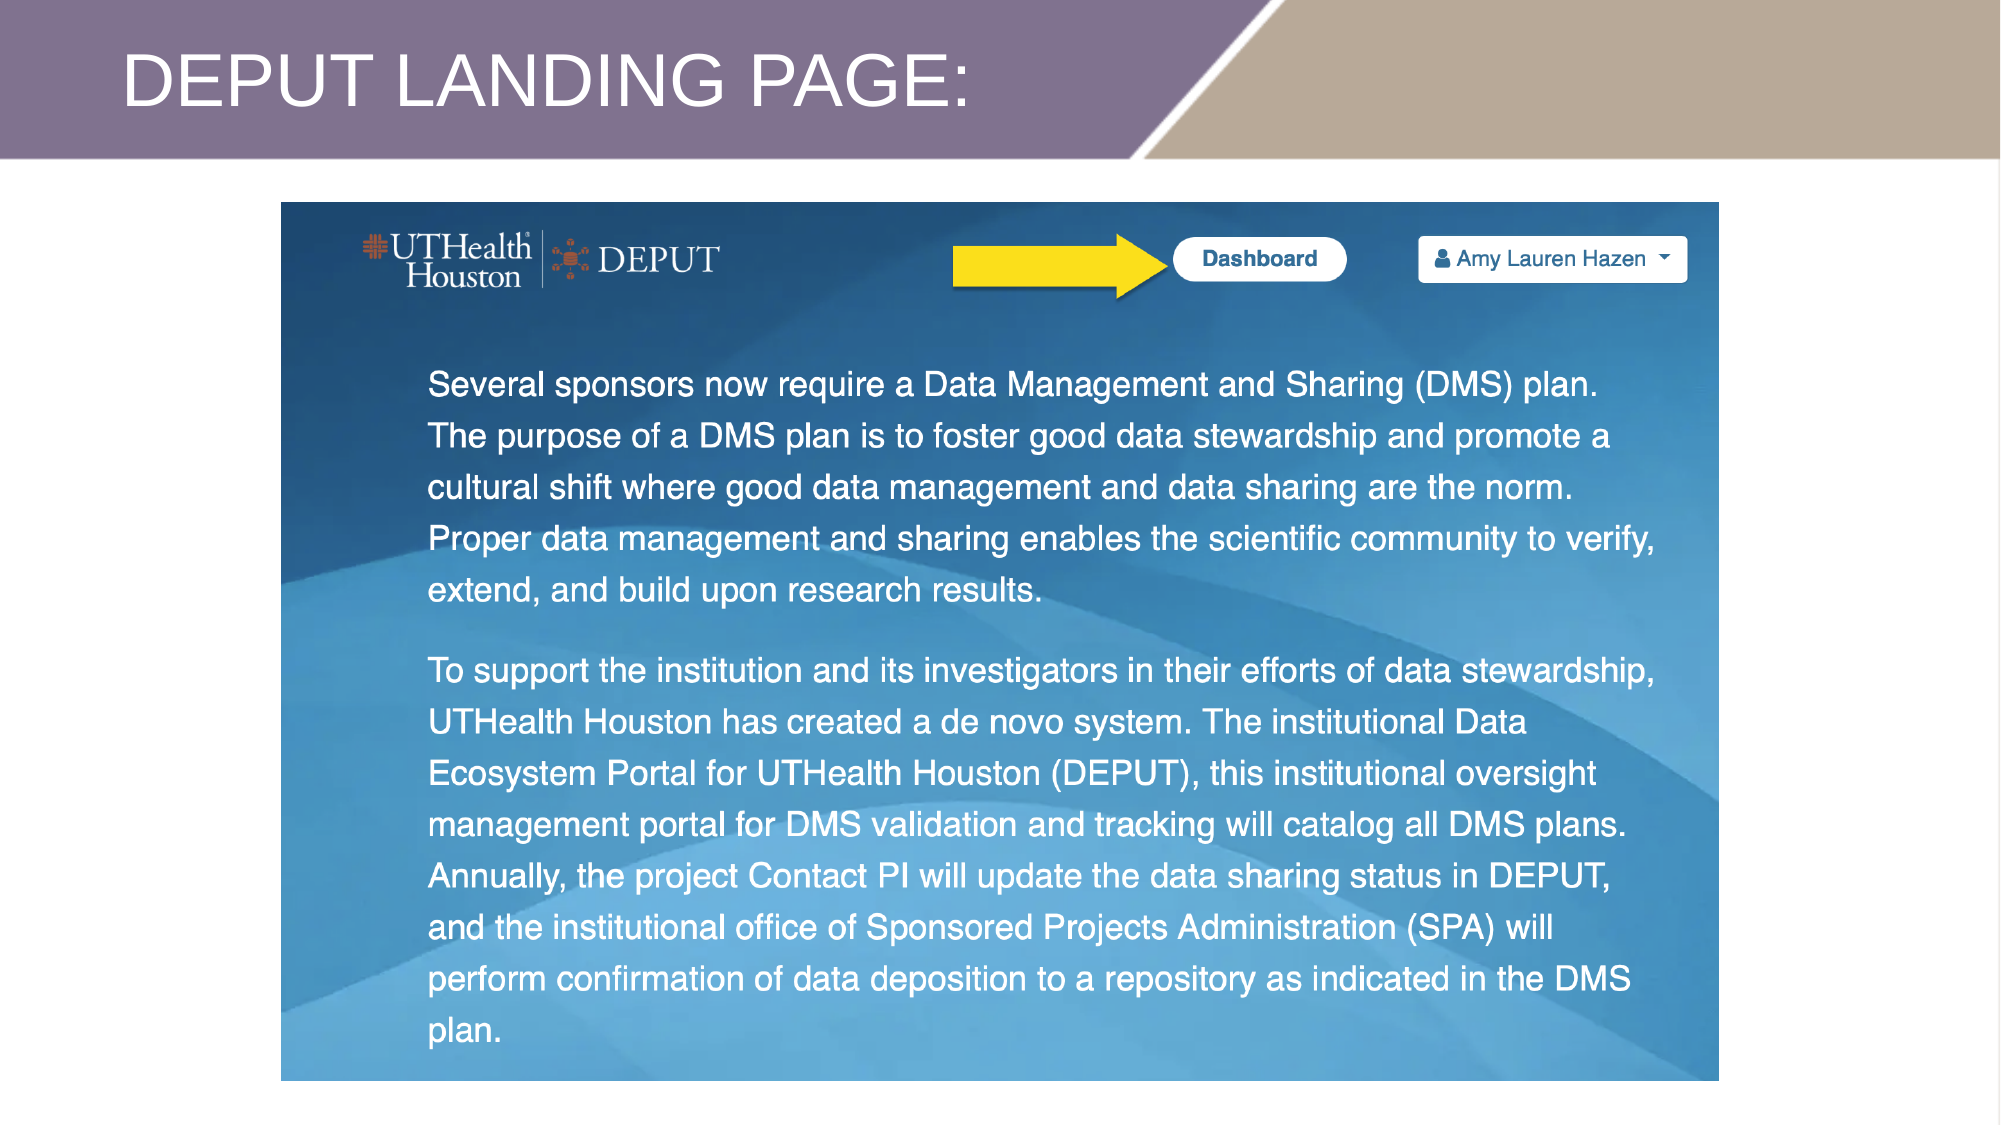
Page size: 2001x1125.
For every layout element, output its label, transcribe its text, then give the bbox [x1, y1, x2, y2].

picture [0, 0, 2001, 1125]
text_box DEPUT LANDING PAGE: [106, 23, 1314, 129]
